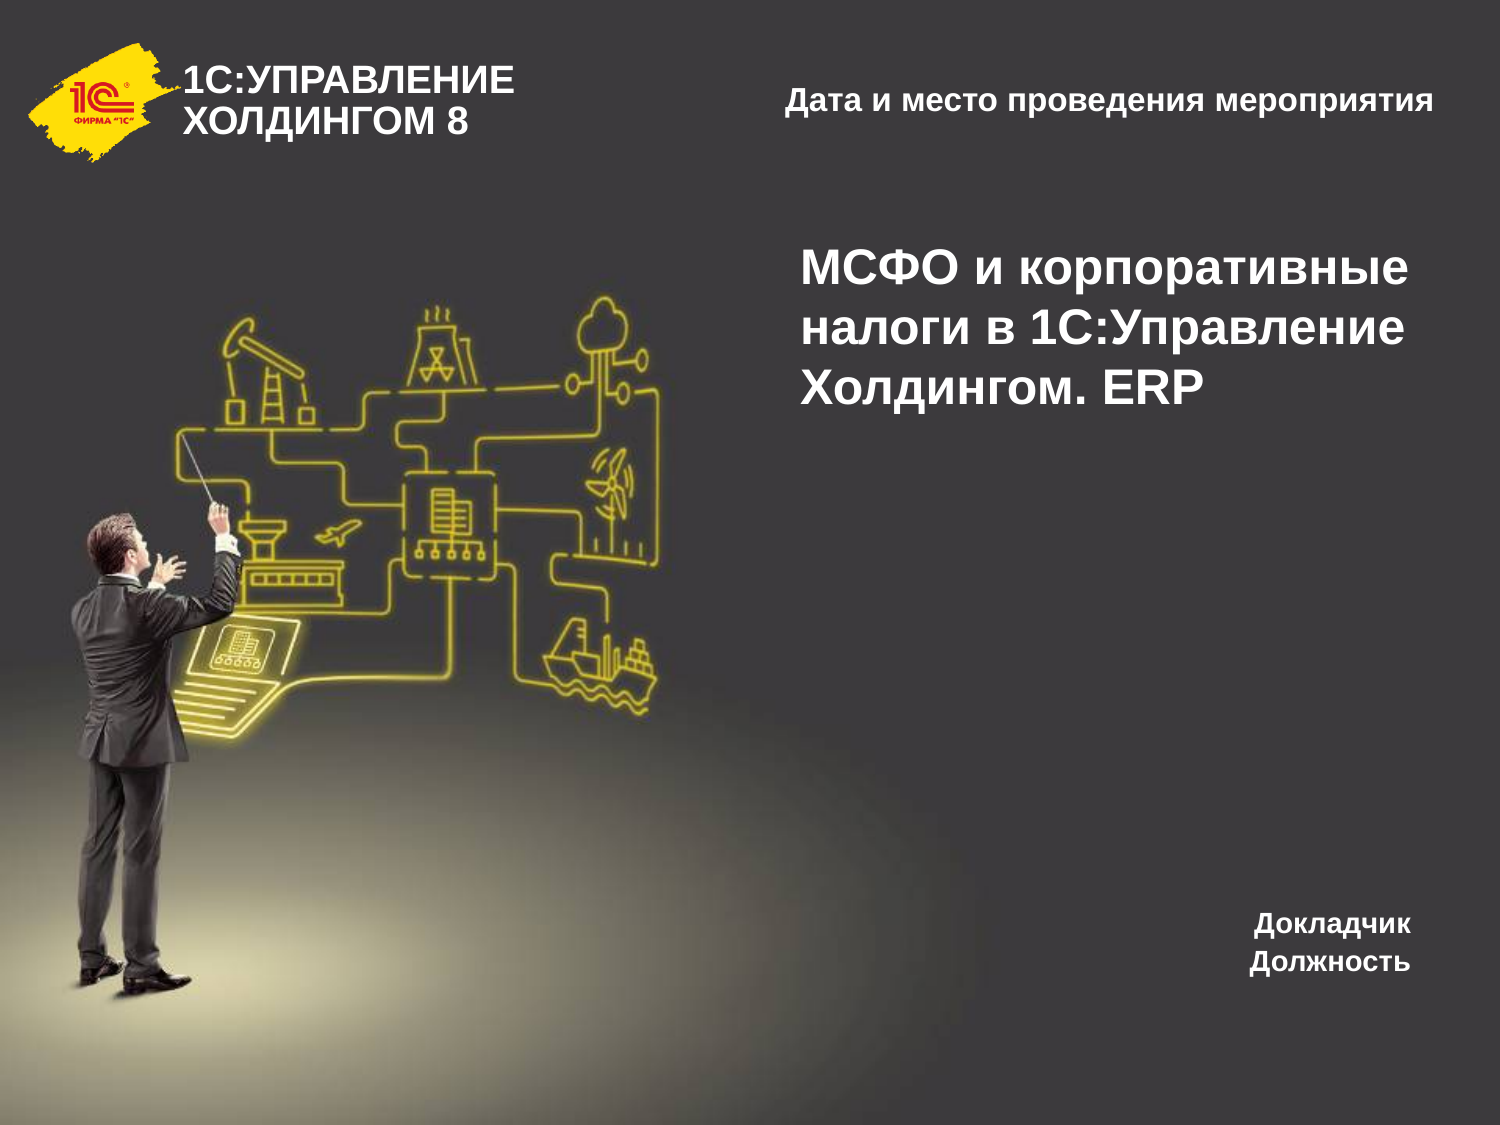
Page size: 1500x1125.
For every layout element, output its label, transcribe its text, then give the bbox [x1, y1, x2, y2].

picture [0, 0, 1500, 1125]
text_box Докладчик Должность [1234, 893, 1426, 985]
text_box Дата и место проведения мероприятия [761, 66, 1459, 125]
text_box МСФО и корпоративные налоги в 1С:Управление Холдингом. ERP [785, 227, 1430, 508]
